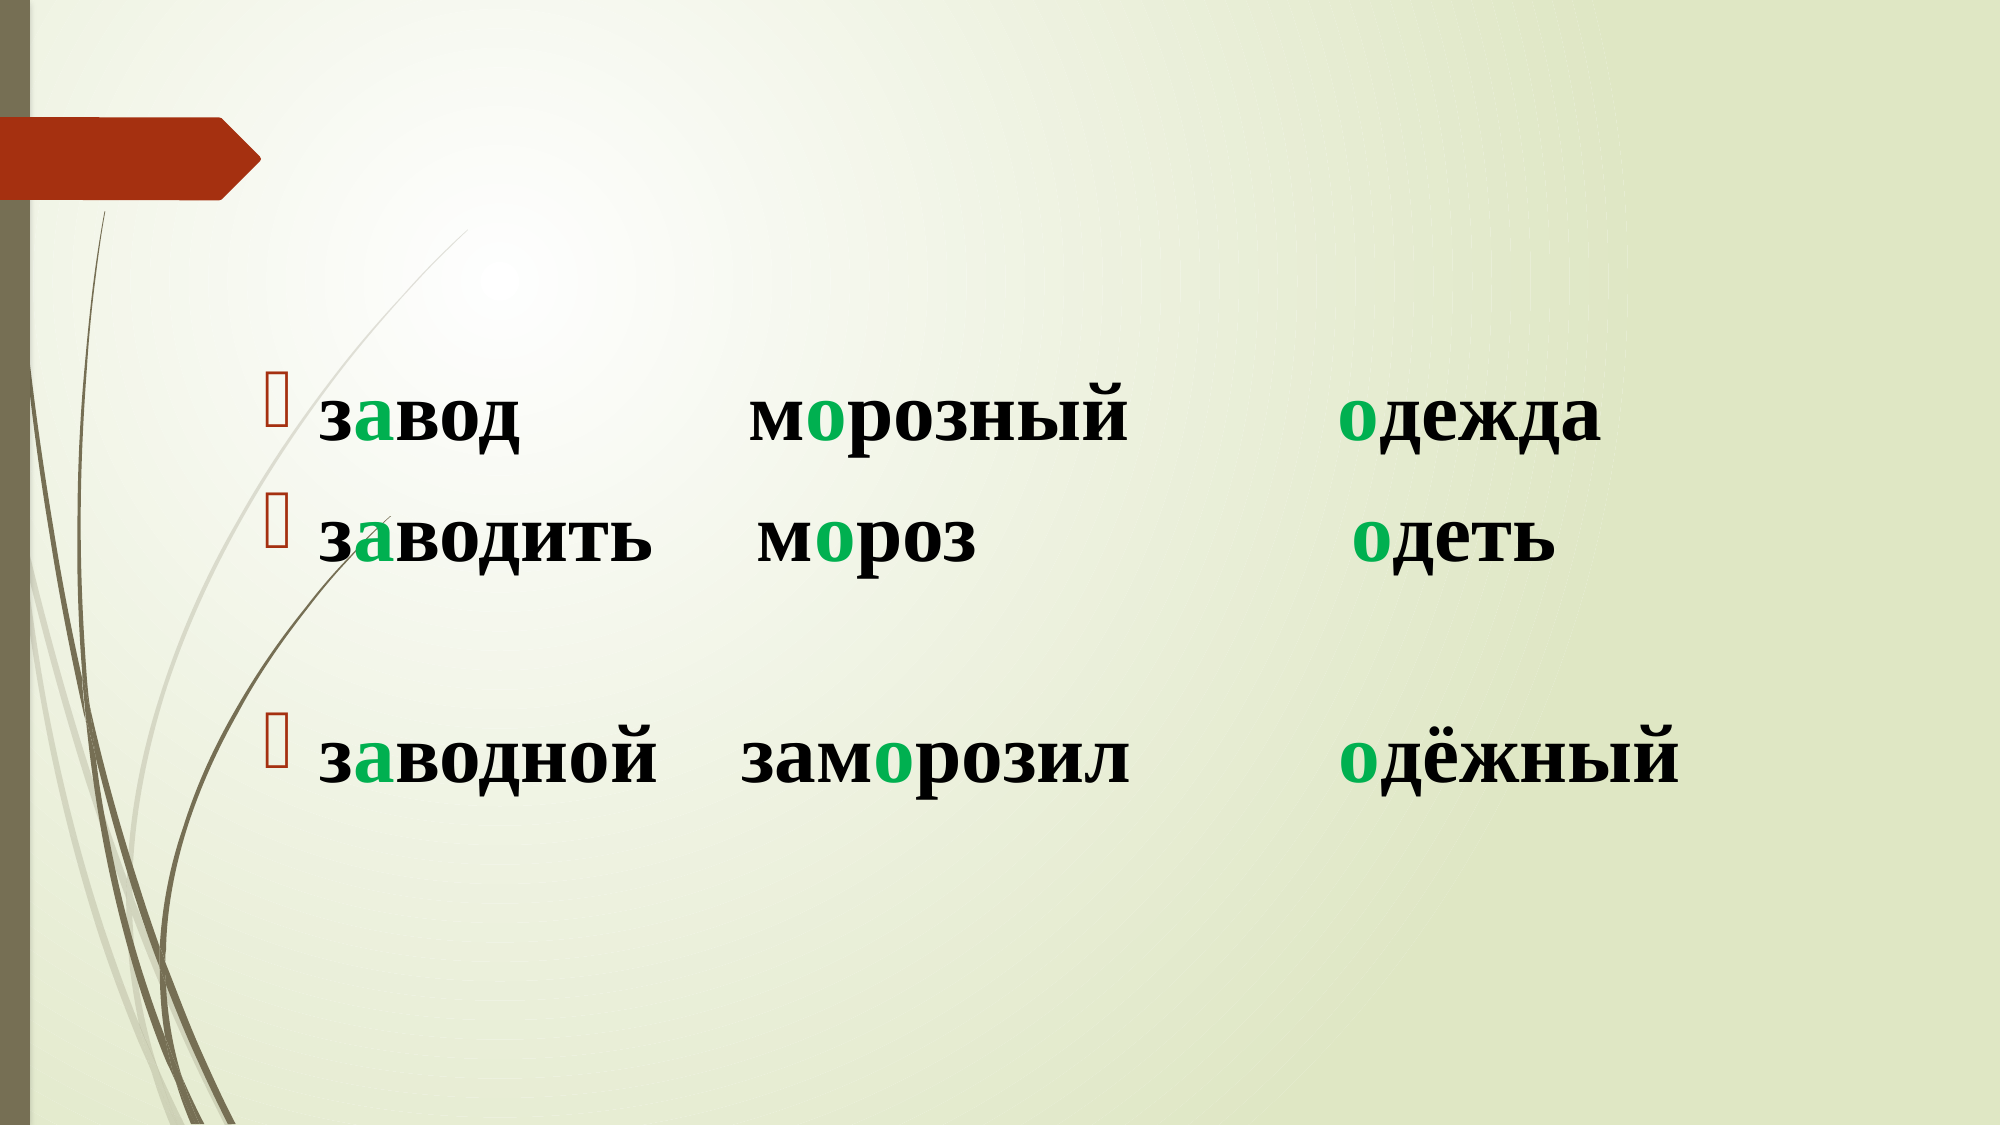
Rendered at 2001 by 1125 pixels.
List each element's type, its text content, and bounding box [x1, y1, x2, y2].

list завод морозный одежда заводить мороз одеть заводной заморозил одёжный [248, 350, 1888, 970]
